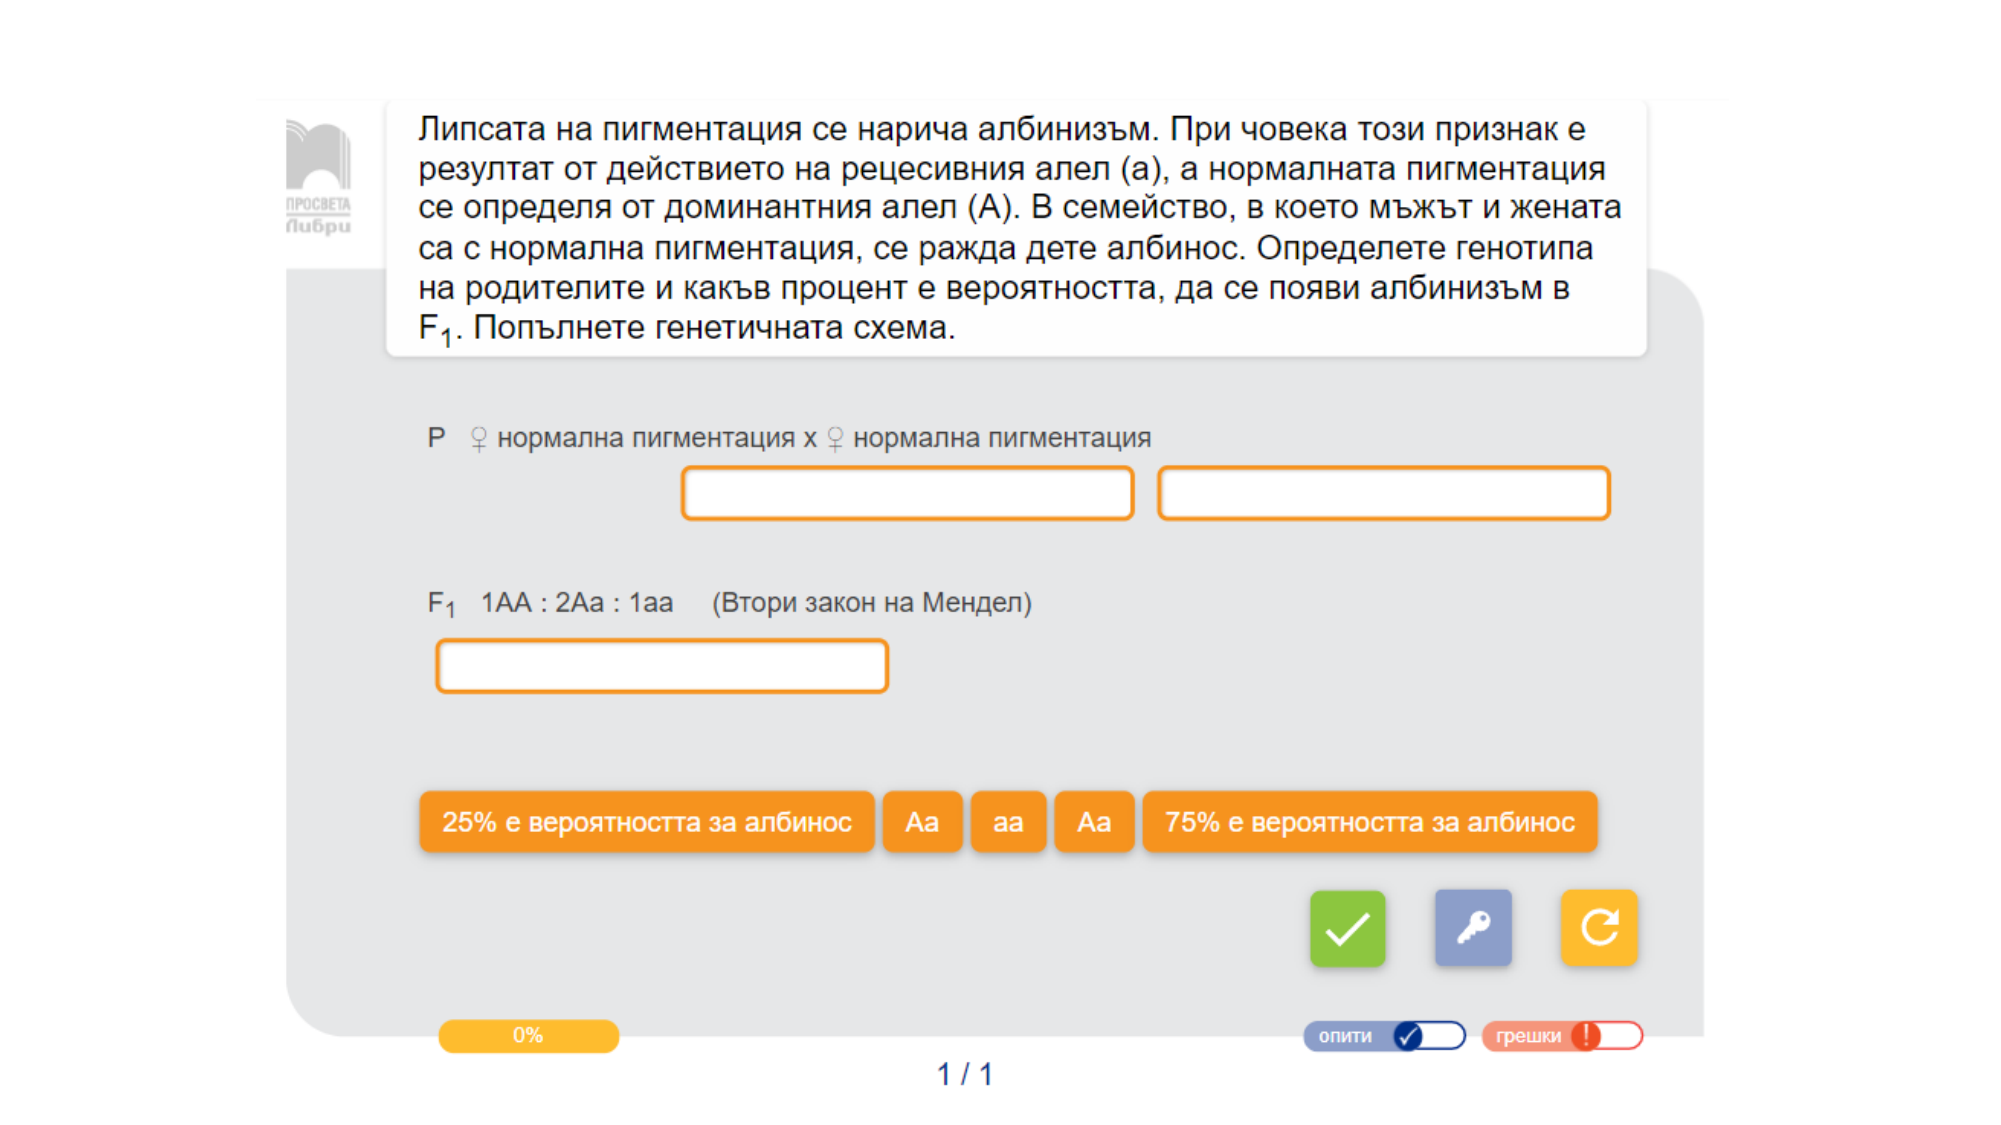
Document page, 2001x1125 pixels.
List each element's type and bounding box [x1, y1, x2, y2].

picture [256, 57, 1730, 1096]
